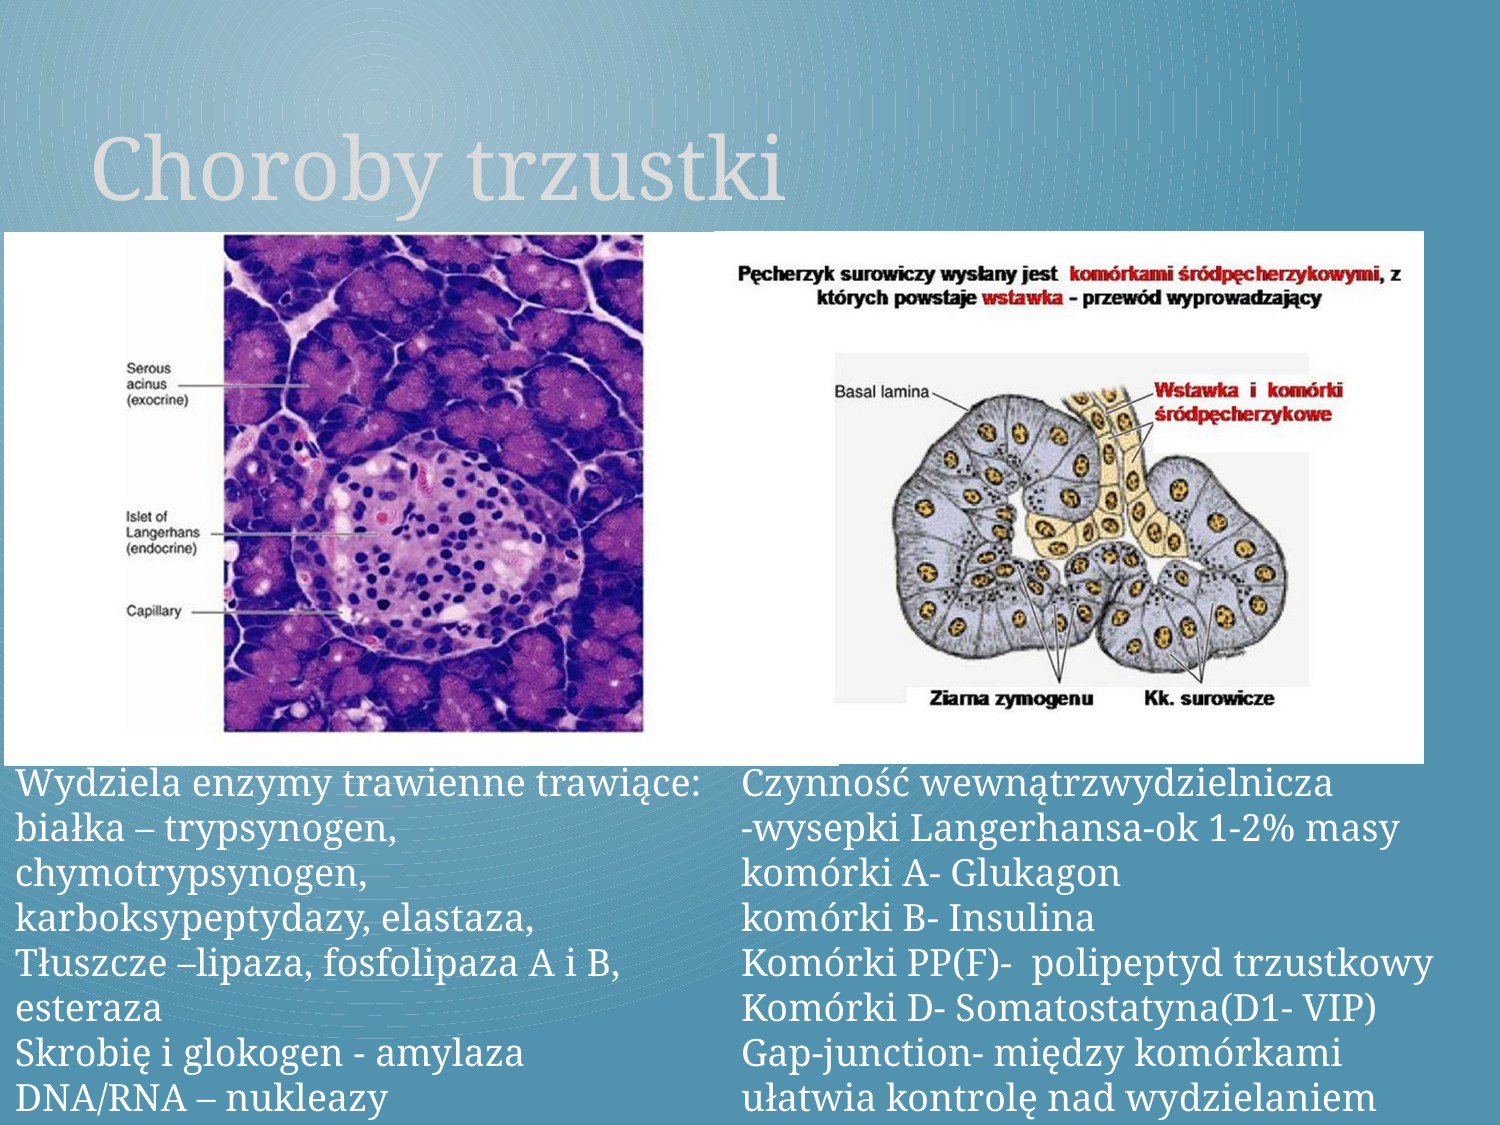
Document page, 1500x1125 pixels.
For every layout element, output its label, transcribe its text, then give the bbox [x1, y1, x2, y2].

text_box Czynność wewnątrzwydzielnicza -wysepki Langerhansa-ok 1-2% masy komórki A- Glukagon komórki B- Insulina Komórki PP(F)- polipeptyd trzustkowy Komórki D- Somatostatyna(D1- VIP) Gap-junction- między komórkami ułatwia kontrolę nad wydzielaniem insuliny [726, 751, 1477, 1125]
picture [4, 231, 1424, 766]
text_box Choroby trzustki [74, 24, 1425, 225]
table_cell 15,8% [0, 751, 726, 775]
text_box Wydziela enzymy trawienne trawiące: białka – trypsynogen, chymotrypsynogen, karboksypeptydazy, elastaza, Tłuszcze –lipaza, fosfolipaza A i B, esteraza Skrobię i glokogen - amylaza DNA/RNA – nukleazy Zawiera- HCO3- , Cl- ,K+ Na+ [0, 772, 726, 1082]
